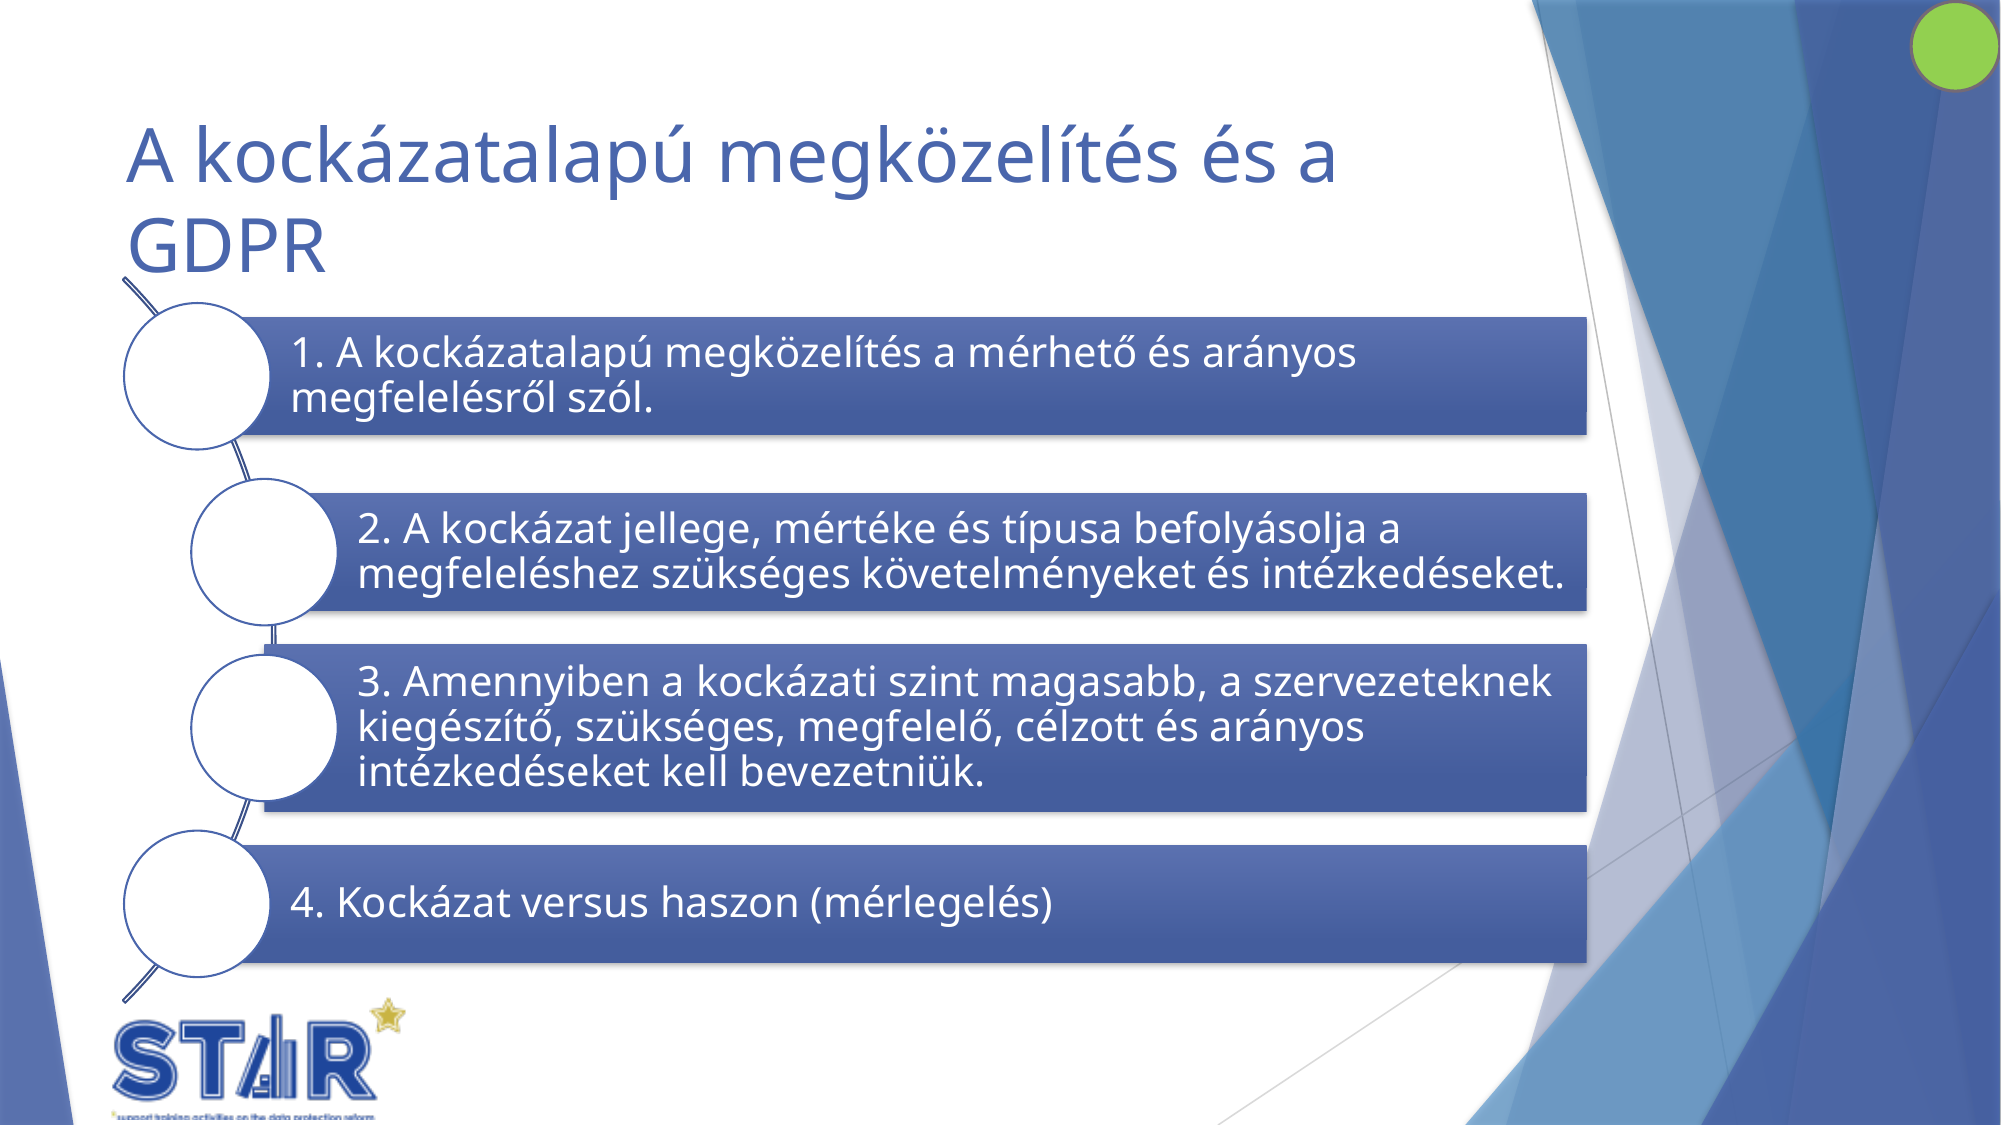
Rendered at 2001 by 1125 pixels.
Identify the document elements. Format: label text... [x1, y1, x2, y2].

text_box [1909, 0, 2000, 93]
title A kockázatalapú megközelítés és a GDPR [111, 99, 1522, 257]
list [110, 258, 1598, 1022]
